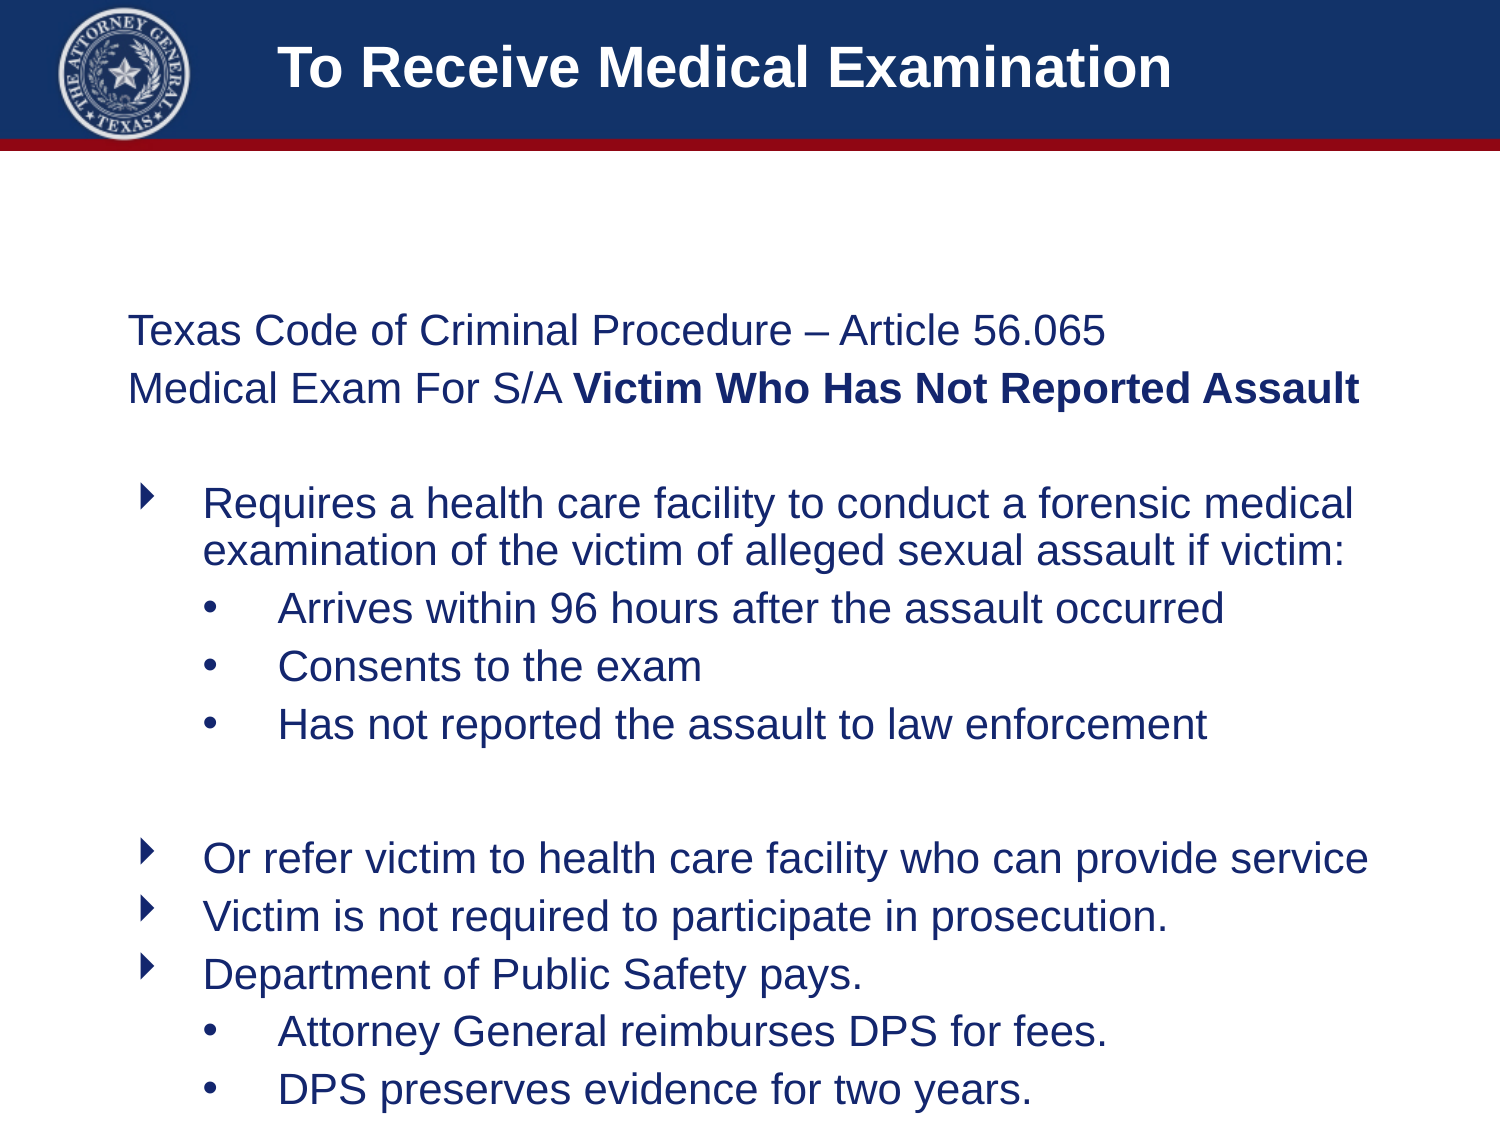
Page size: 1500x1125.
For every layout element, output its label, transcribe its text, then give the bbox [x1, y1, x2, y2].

title To Receive Medical Examination [262, 6, 1475, 200]
list Texas Code of Criminal Procedure – Article 56.065 Medical Exam For S/A Victim Who Has Not Reported Assault Requires a health care facility to conduct a forensic medical examination of the victim of alleged sexual assault if victim: Arrives within 96 hours after the assault occurred Consents to the exam Has not reported the assault to law enforcement Or refer victim to health care facility who can provide service Victim is not required to participate in prosecution. Department of Public Safety pays. Attorney General reimburses DPS for fees. DPS preserves evidence for two years. [112, 299, 1413, 1100]
picture [0, 0, 1500, 151]
